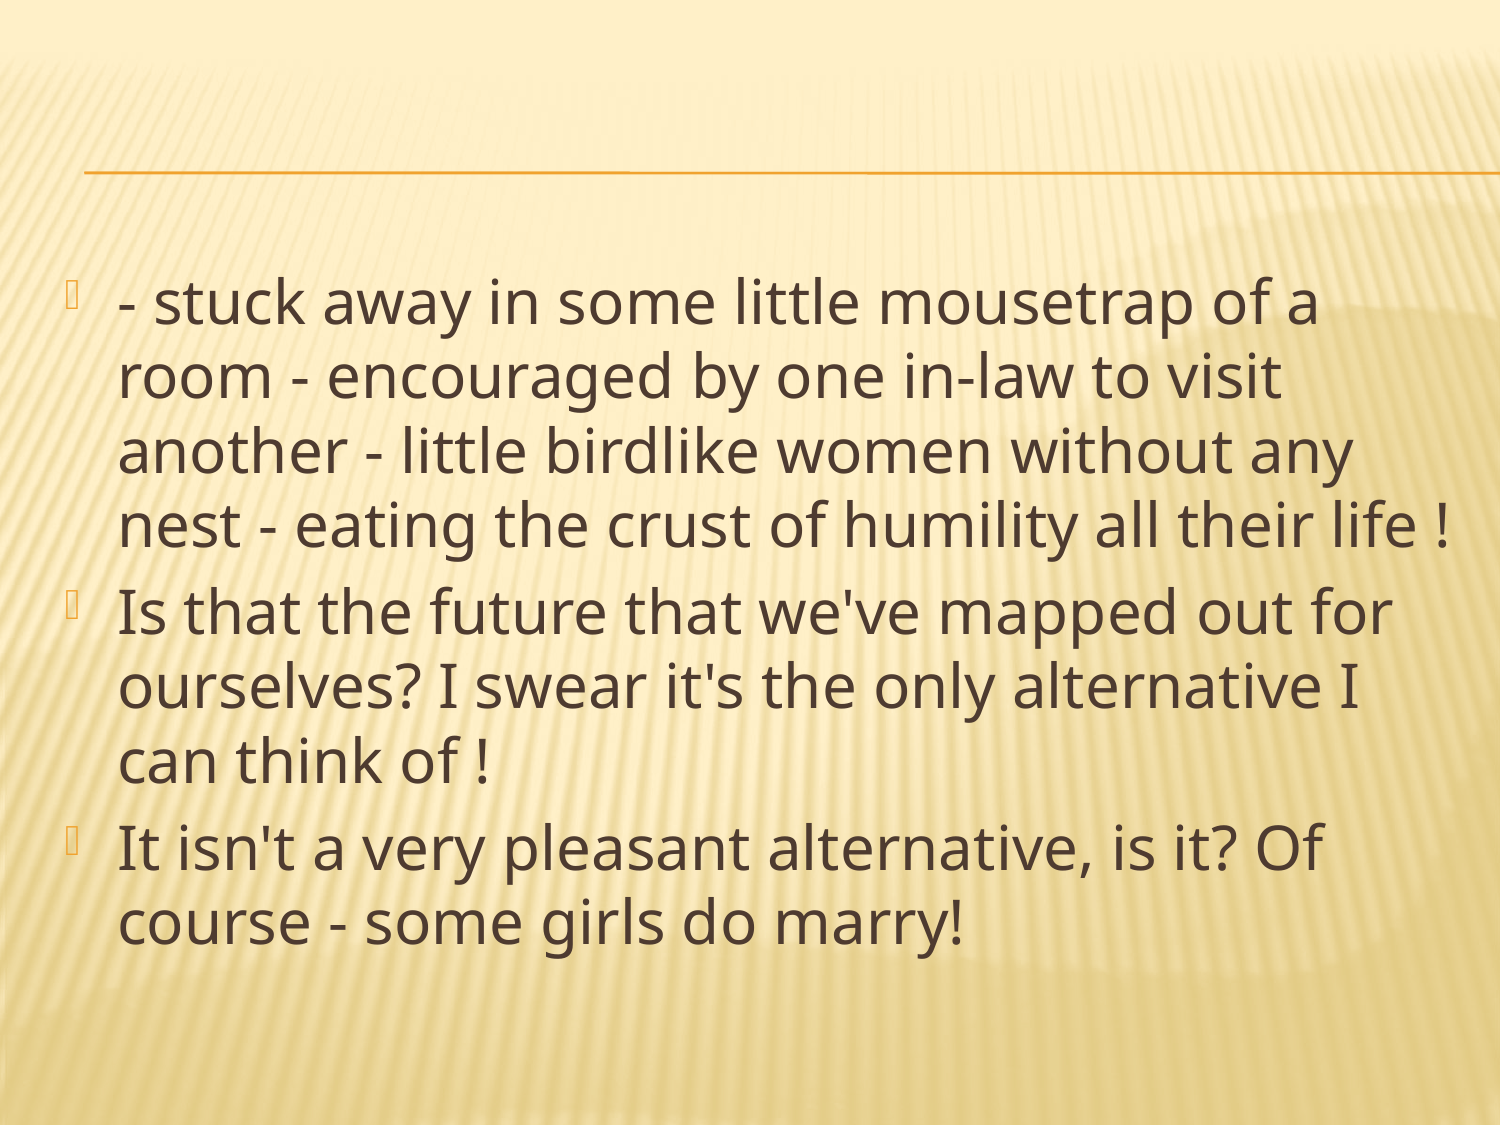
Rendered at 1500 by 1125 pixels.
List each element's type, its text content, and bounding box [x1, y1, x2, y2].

list - stuck away in some little mousetrap of a room - encouraged by one in-law to visit another - little birdlike women without any nest - eating the crust of humility all their life ! Is that the future that we've mapped out for ourselves? I swear it's the only alternative I can think of ! It isn't a very pleasant alternative, is it? Of course - some girls do marry! [50, 254, 1475, 998]
